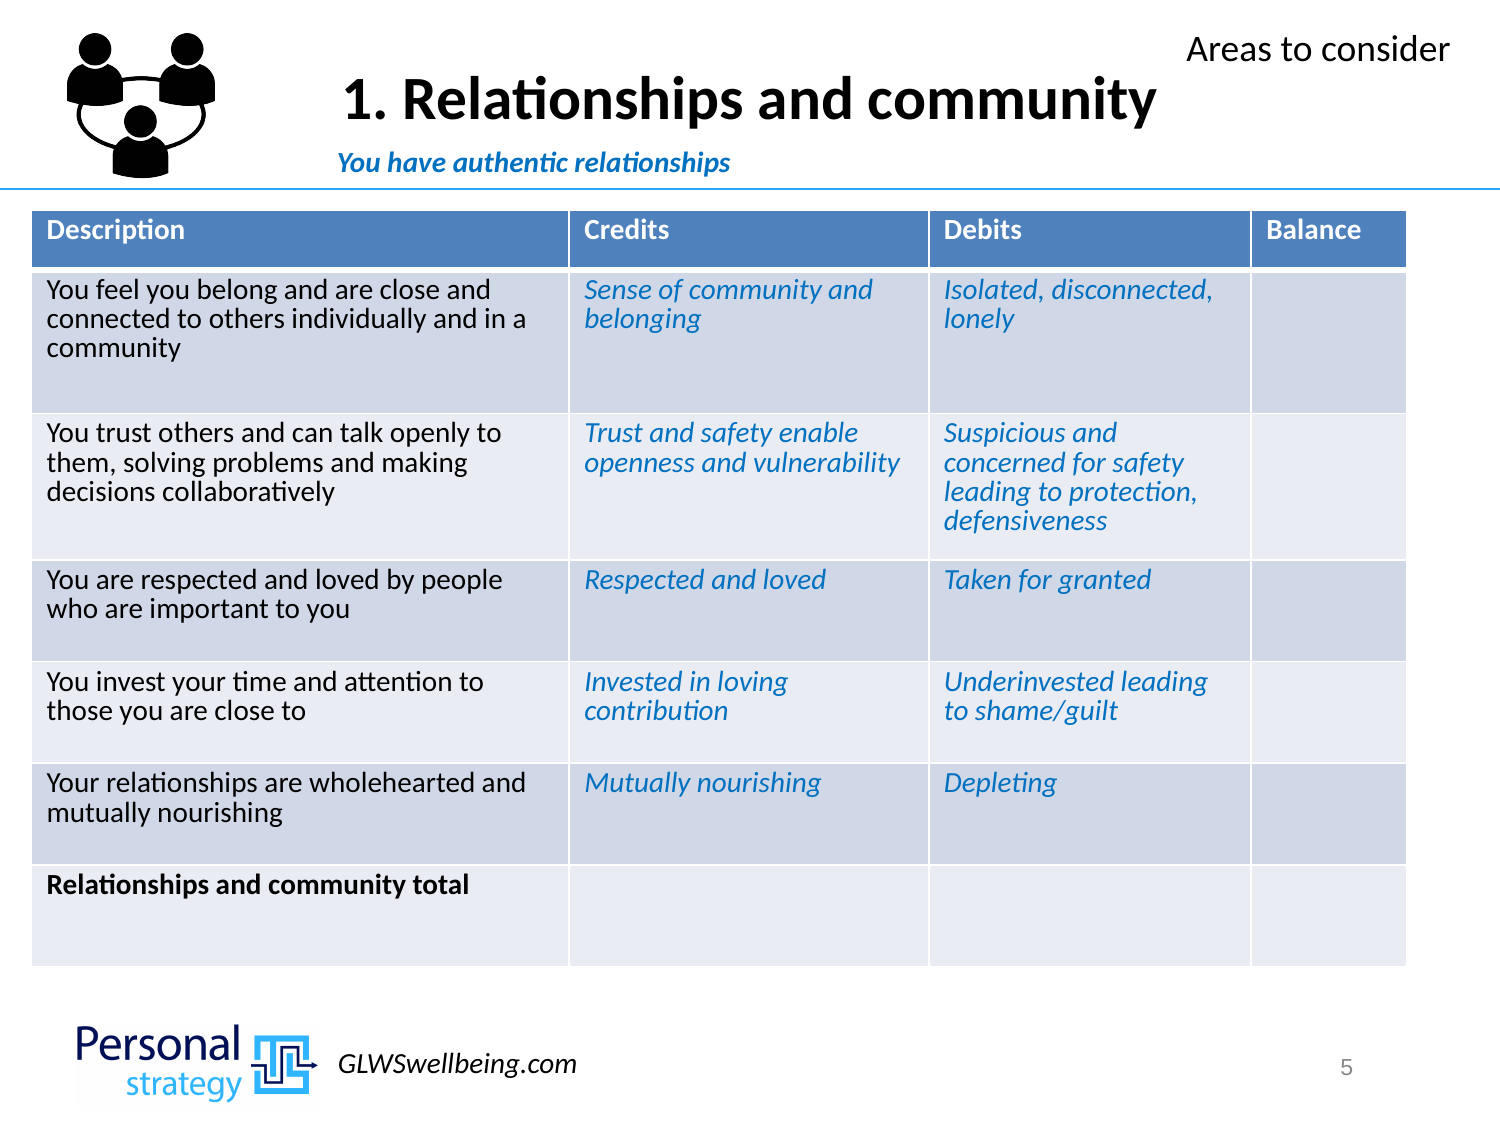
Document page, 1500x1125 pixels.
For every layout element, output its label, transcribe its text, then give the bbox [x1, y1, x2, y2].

text_box Areas to consider [1171, 16, 1466, 77]
table_header Balance [1252, 211, 1406, 267]
table_cell [1252, 764, 1406, 864]
table_cell You trust others and can talk openly to them, solving problems and making decisions collaboratively [32, 414, 568, 559]
table_cell Mutually nourishing [570, 764, 928, 864]
table_cell Invested in loving contribution [570, 662, 928, 762]
slide_number 5 [1268, 1036, 1425, 1097]
table_cell [930, 866, 1250, 966]
picture [75, 1024, 320, 1109]
text_box You have authentic relationships [322, 118, 1232, 186]
text_box GLWSwellbeing.com [323, 1036, 593, 1087]
table_cell [1252, 662, 1406, 762]
table_cell Suspicious and concerned for safety leading to protection, defensiveness [930, 414, 1250, 559]
table_cell [570, 866, 928, 966]
table_cell You invest your time and attention to those you are close to [32, 662, 568, 762]
table_cell Isolated, disconnected, lonely [930, 273, 1250, 413]
table_cell [1252, 414, 1406, 559]
table_cell You are respected and loved by people who are important to you [32, 561, 568, 661]
table_cell Relationships and community total [32, 866, 568, 966]
table_cell You feel you belong and are close and connected to others individually and in a community [32, 273, 568, 413]
table_cell Depleting [930, 764, 1250, 864]
table_cell Taken for granted [930, 561, 1250, 661]
title 1. Relationships and community [0, 1, 1500, 189]
picture [67, 32, 215, 180]
table_cell [1252, 866, 1406, 966]
table_header Credits [570, 211, 928, 267]
table_cell Sense of community and belonging [570, 273, 928, 413]
table_cell Your relationships are wholehearted and mutually nourishing [32, 764, 568, 864]
table_cell Trust and safety enable openness and vulnerability [570, 414, 928, 559]
table_cell [1252, 561, 1406, 661]
table_cell Underinvested leading to shame/guilt [930, 662, 1250, 762]
table_cell [1252, 273, 1406, 413]
table_cell Respected and loved [570, 561, 928, 661]
table_header Debits [930, 211, 1250, 267]
table_header Description [32, 211, 568, 267]
